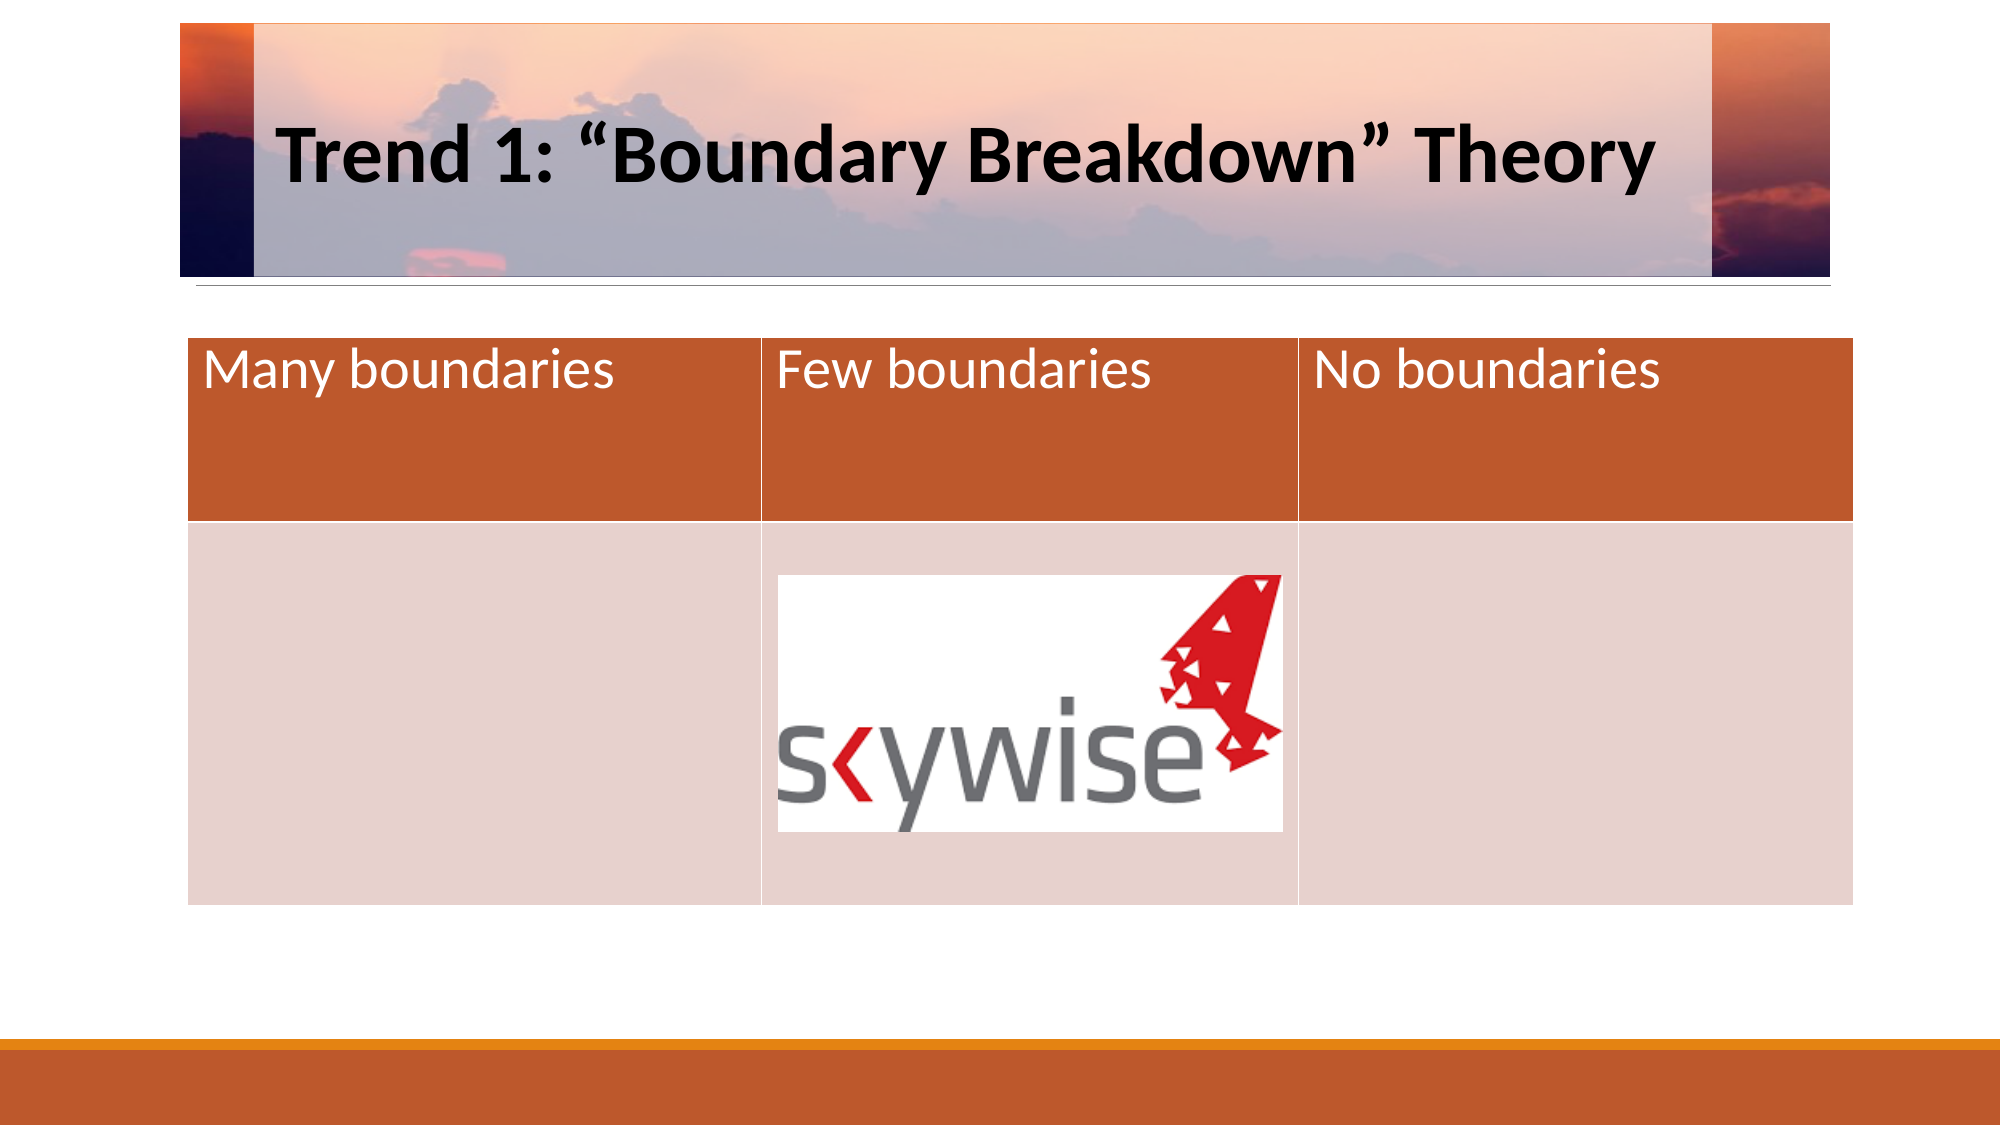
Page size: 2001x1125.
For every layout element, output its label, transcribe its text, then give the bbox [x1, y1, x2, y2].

table_cell [1299, 523, 1853, 905]
table_cell [762, 523, 1298, 905]
table_cell [188, 523, 761, 905]
text_box [46, 647, 1506, 987]
table_header No boundaries [1299, 338, 1853, 521]
picture [179, 23, 1831, 278]
picture [777, 574, 1283, 833]
table_header Many boundaries [188, 338, 761, 521]
table_header Few boundaries [762, 338, 1298, 521]
